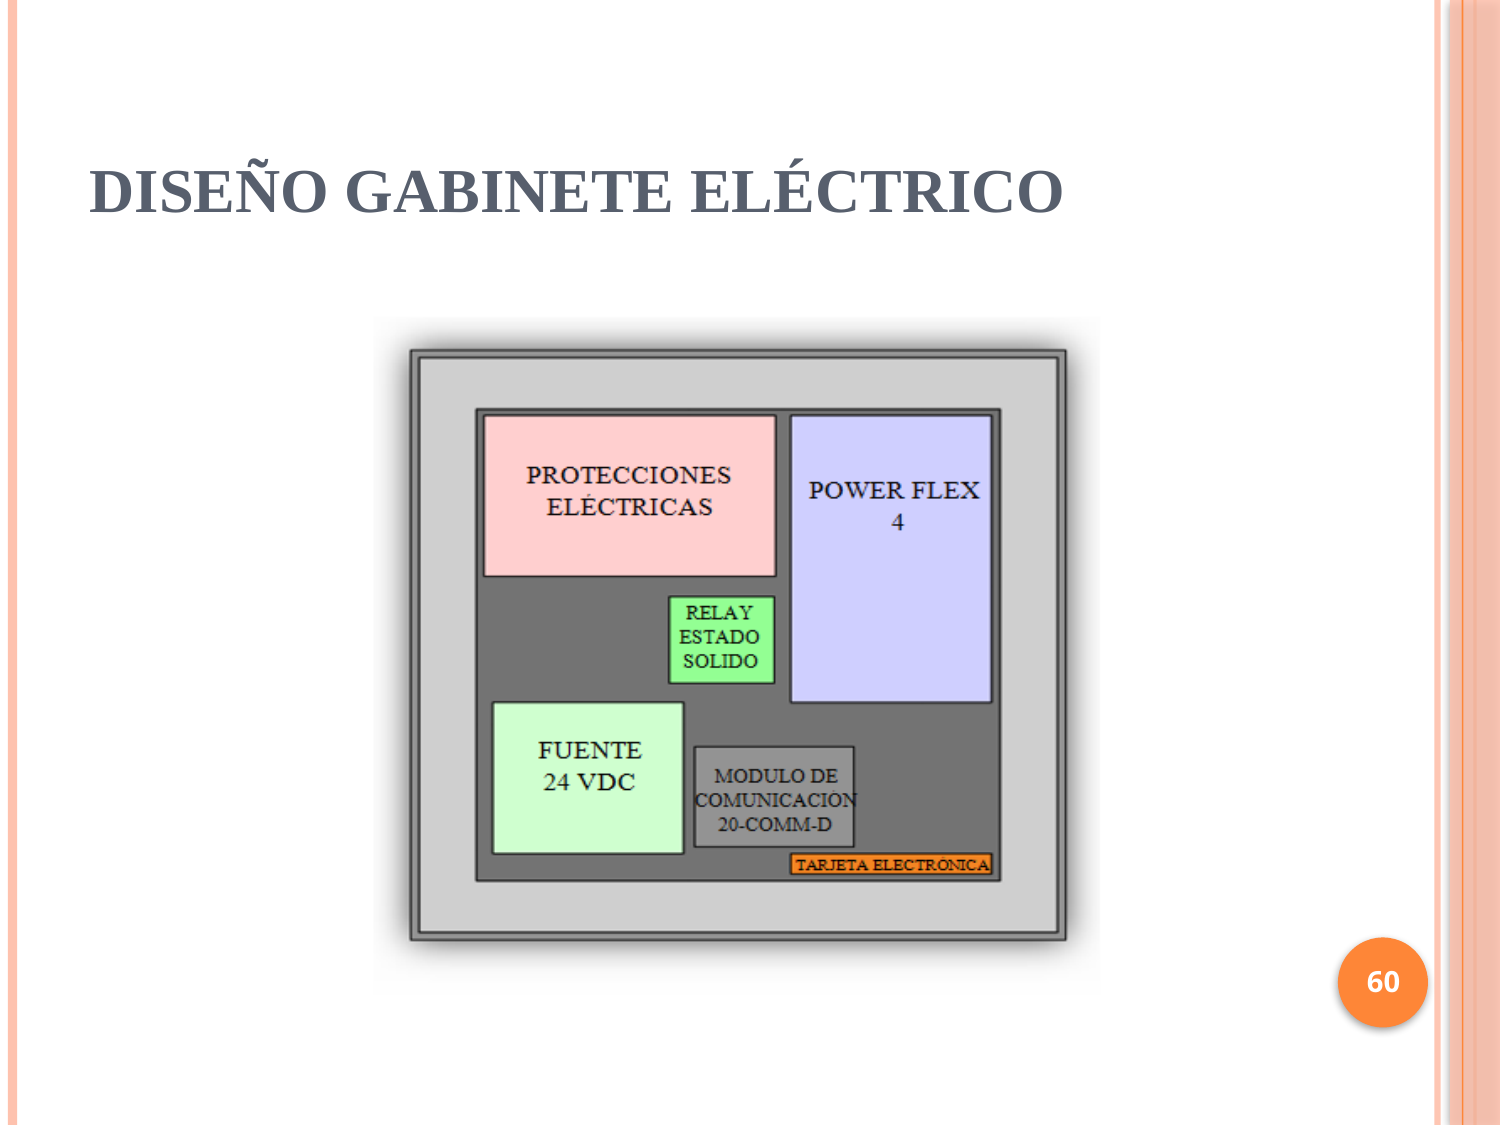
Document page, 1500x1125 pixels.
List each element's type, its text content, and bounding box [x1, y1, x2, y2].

slide_number 60 [1333, 940, 1434, 1027]
title DISEÑO GABINETE ELÉCTRICO [75, 45, 1300, 233]
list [362, 292, 1126, 997]
